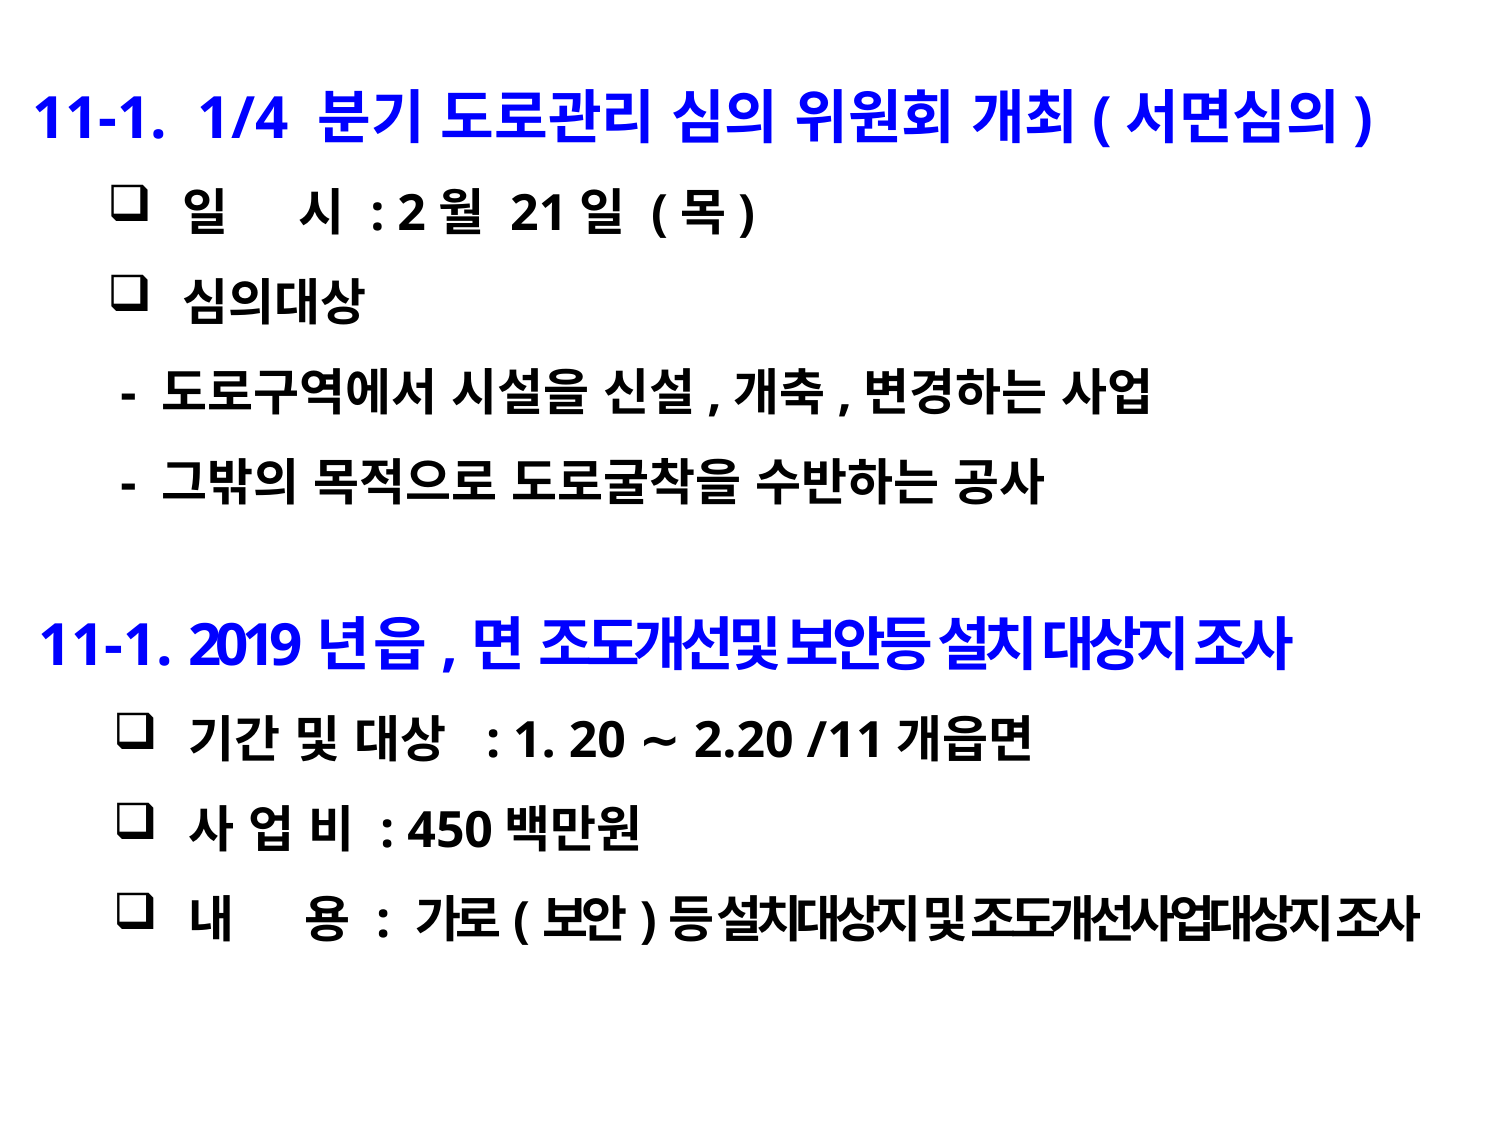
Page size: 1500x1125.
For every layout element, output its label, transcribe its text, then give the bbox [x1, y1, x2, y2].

text_box 11-1. 1/4 분기 도로관리 심의 위원회 개최(서면심의) 일 시 : 2월 21일 (목) 심의대상 - 도로구역에서 시설을 신설,개축,변경하는 사업 - 그밖의 목적으로 도로굴착을 수반하는 공사 [17, 58, 1424, 518]
text_box [23, 54, 1465, 528]
text_box 11-1. 2019년 읍,면 조도개선및 보안등 설치 대상지 조사 기간 및 대상 : 1. 20 ∼ 2.20 /11개읍면 사 업 비 : 450백만원 내 용 : 가로(보안)등 설치대상지 및 조도개선사업대상지 조사 [23, 585, 1454, 955]
text_box [0, 539, 1418, 1090]
